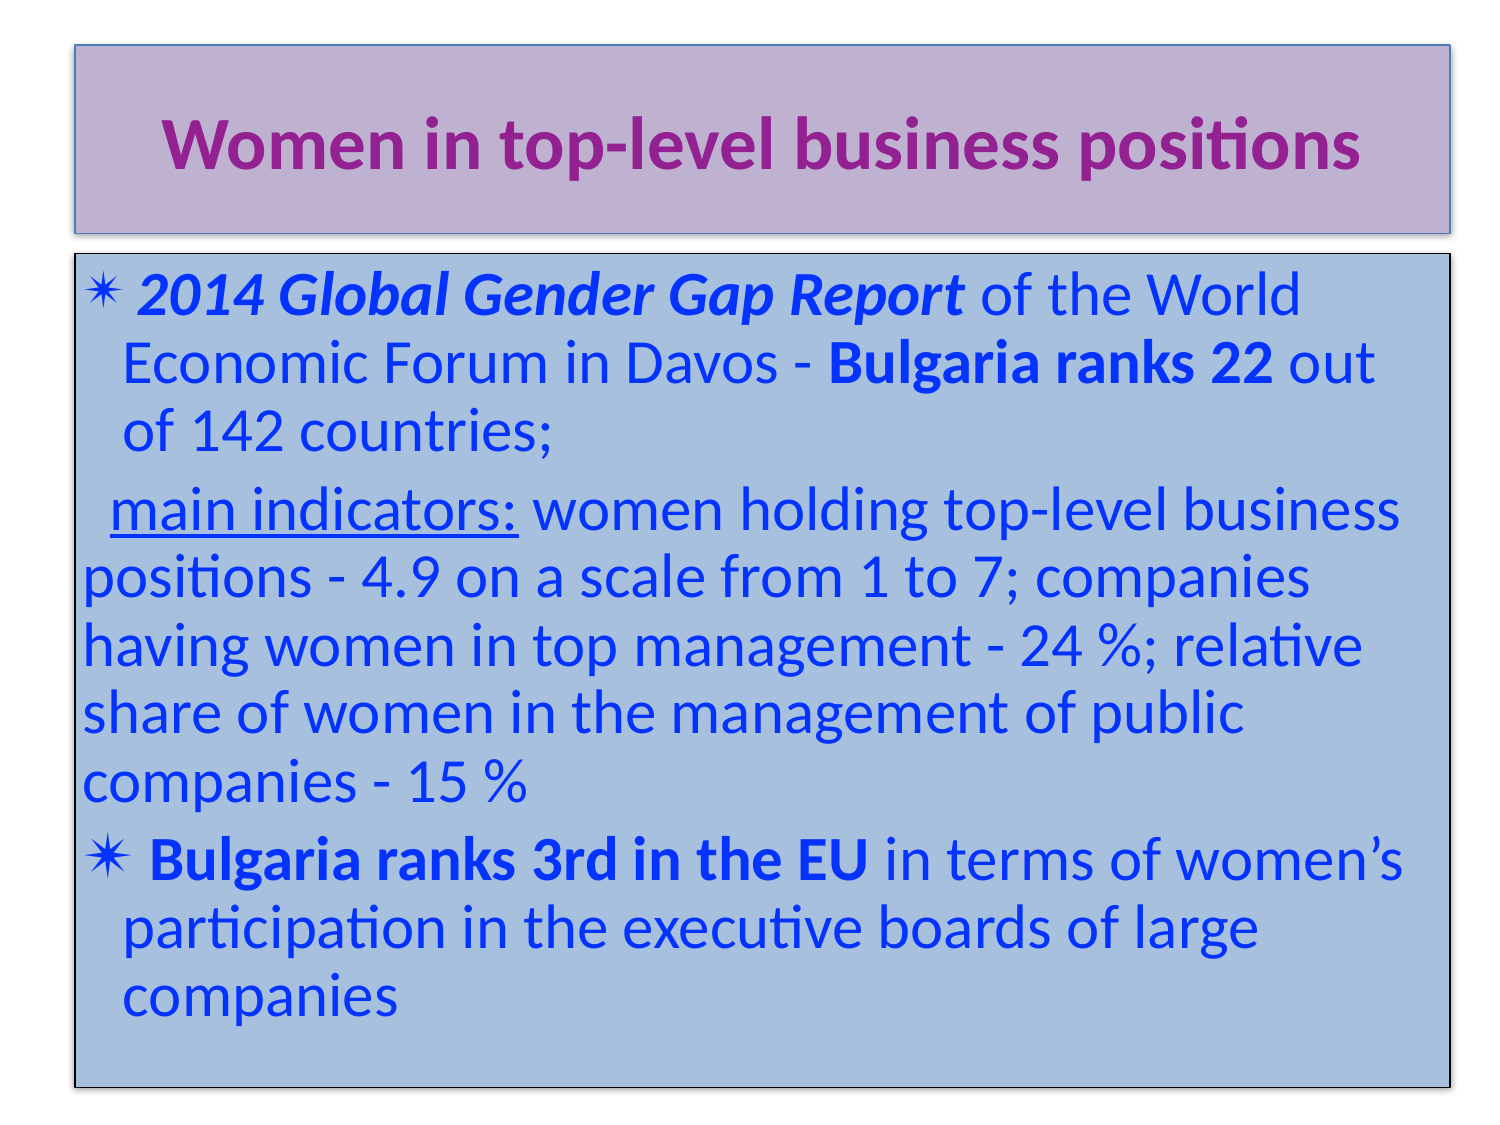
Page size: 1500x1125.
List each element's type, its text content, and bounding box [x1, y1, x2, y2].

title Women in top-level business positions [74, 44, 1451, 235]
list 2014 Global Gender Gap Report of the World Economic Forum in Davos - Bulgaria ranks 22 out of 142 countries; main indicators: women holding top-level business positions - 4.9 on a scale from 1 to 7; companies having women in top management - 24 %; relative share of women in the management of public companies - 15 % Bulgaria ranks 3rd in the EU in terms of women’s participation in the executive boards of large companies [74, 253, 1451, 1088]
